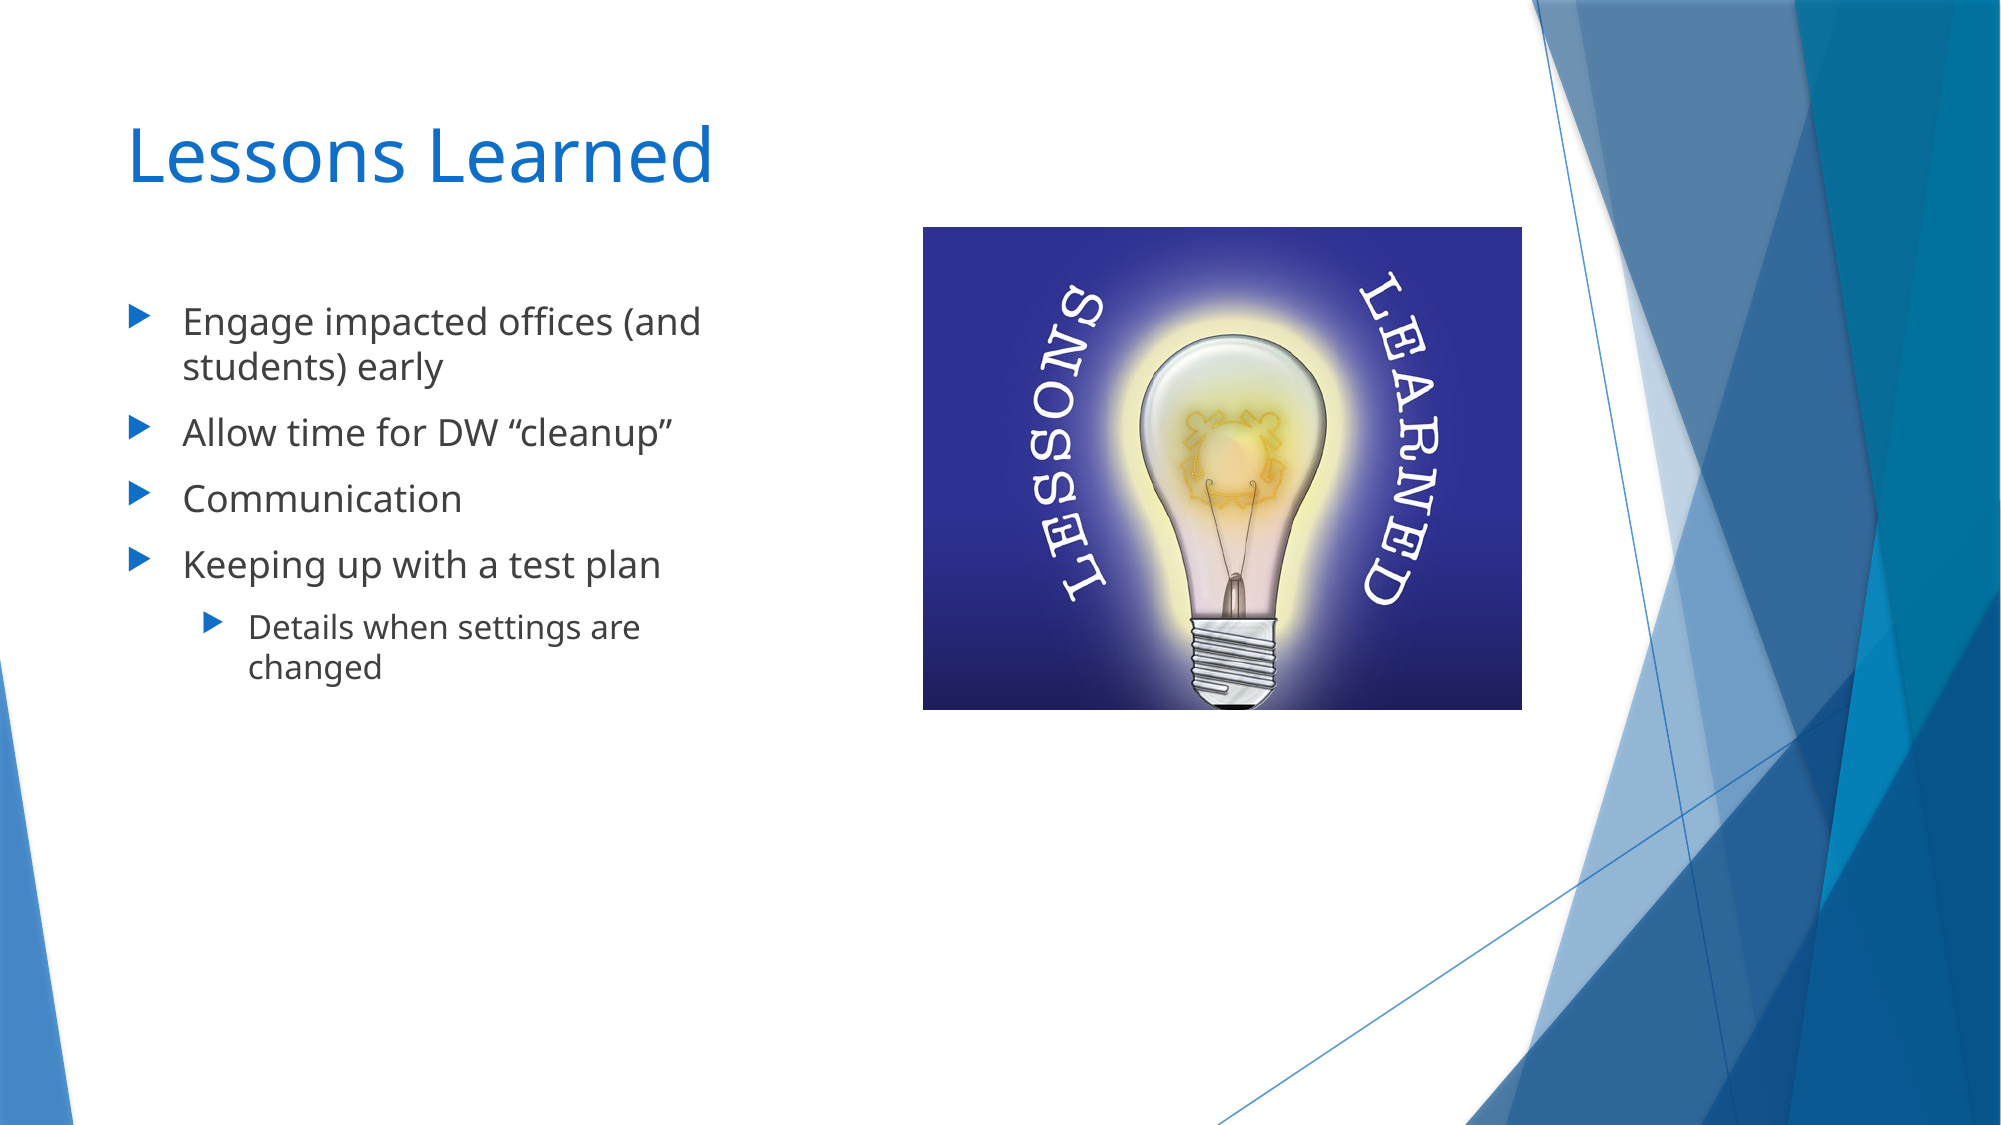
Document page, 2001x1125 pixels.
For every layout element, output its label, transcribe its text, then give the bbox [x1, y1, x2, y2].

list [922, 227, 1522, 710]
title Lessons Learned [111, 99, 1522, 317]
list Engage impacted offices (and students) early Allow time for DW “cleanup” Communication Keeping up with a test plan Details when settings are changed [111, 290, 798, 928]
